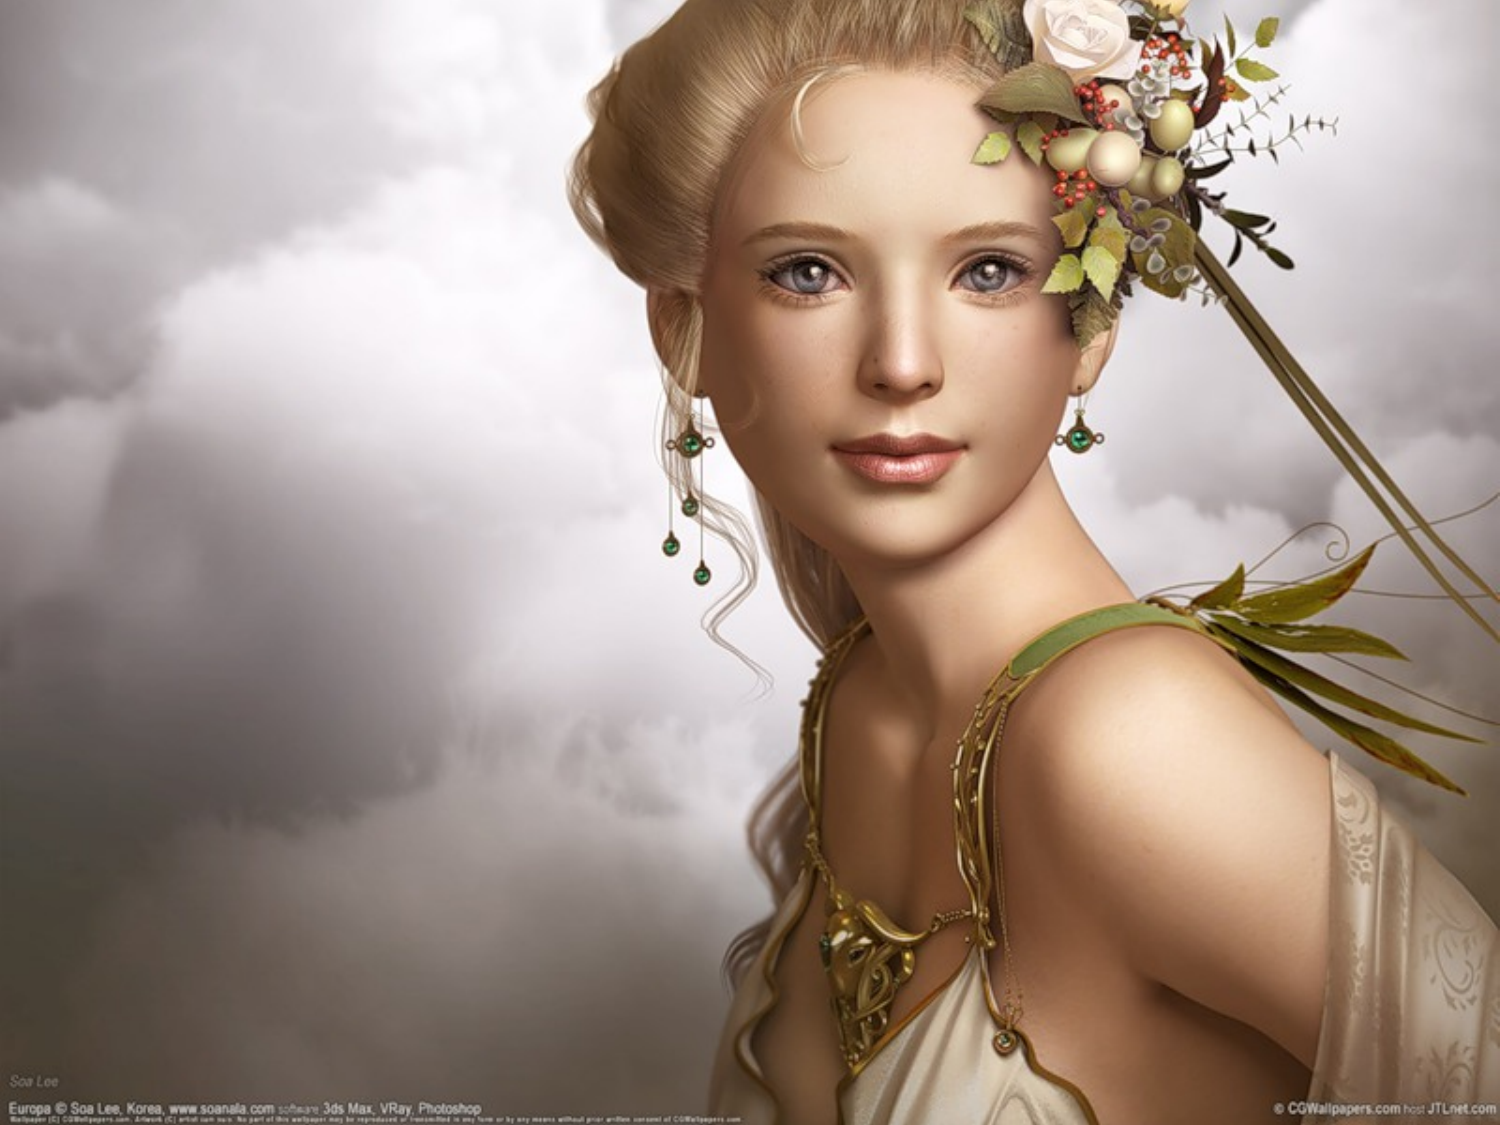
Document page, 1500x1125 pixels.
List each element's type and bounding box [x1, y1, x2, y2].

list [0, 0, 1500, 1125]
